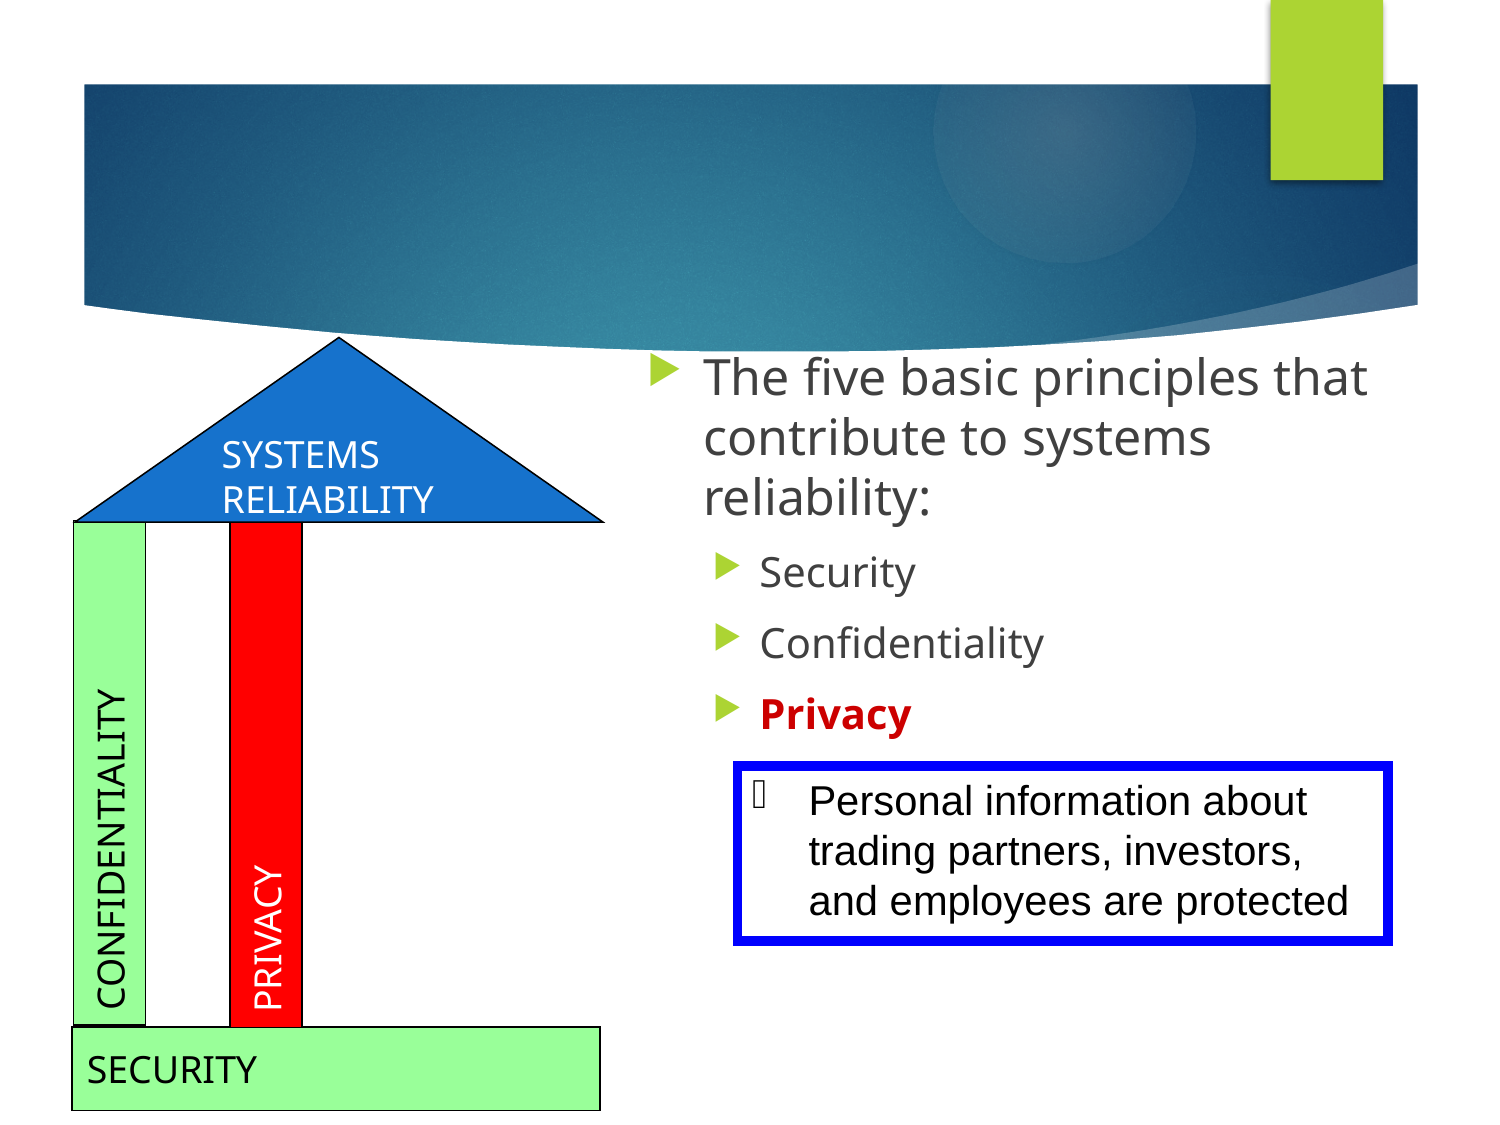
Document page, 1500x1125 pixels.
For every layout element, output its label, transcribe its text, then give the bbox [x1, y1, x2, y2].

text_box CONFIDENTIALITY [73, 520, 146, 1026]
text_box PRIVACY [230, 523, 303, 1028]
text_box SECURITY [72, 1026, 600, 1111]
list The five basic principles that contribute to systems reliability: Security Confidentiality Privacy [631, 337, 1425, 1113]
text_box SYSTEMS RELIABILITY [75, 337, 603, 523]
text_box Personal information about trading partners, investors, and employees are protected [737, 766, 1389, 942]
